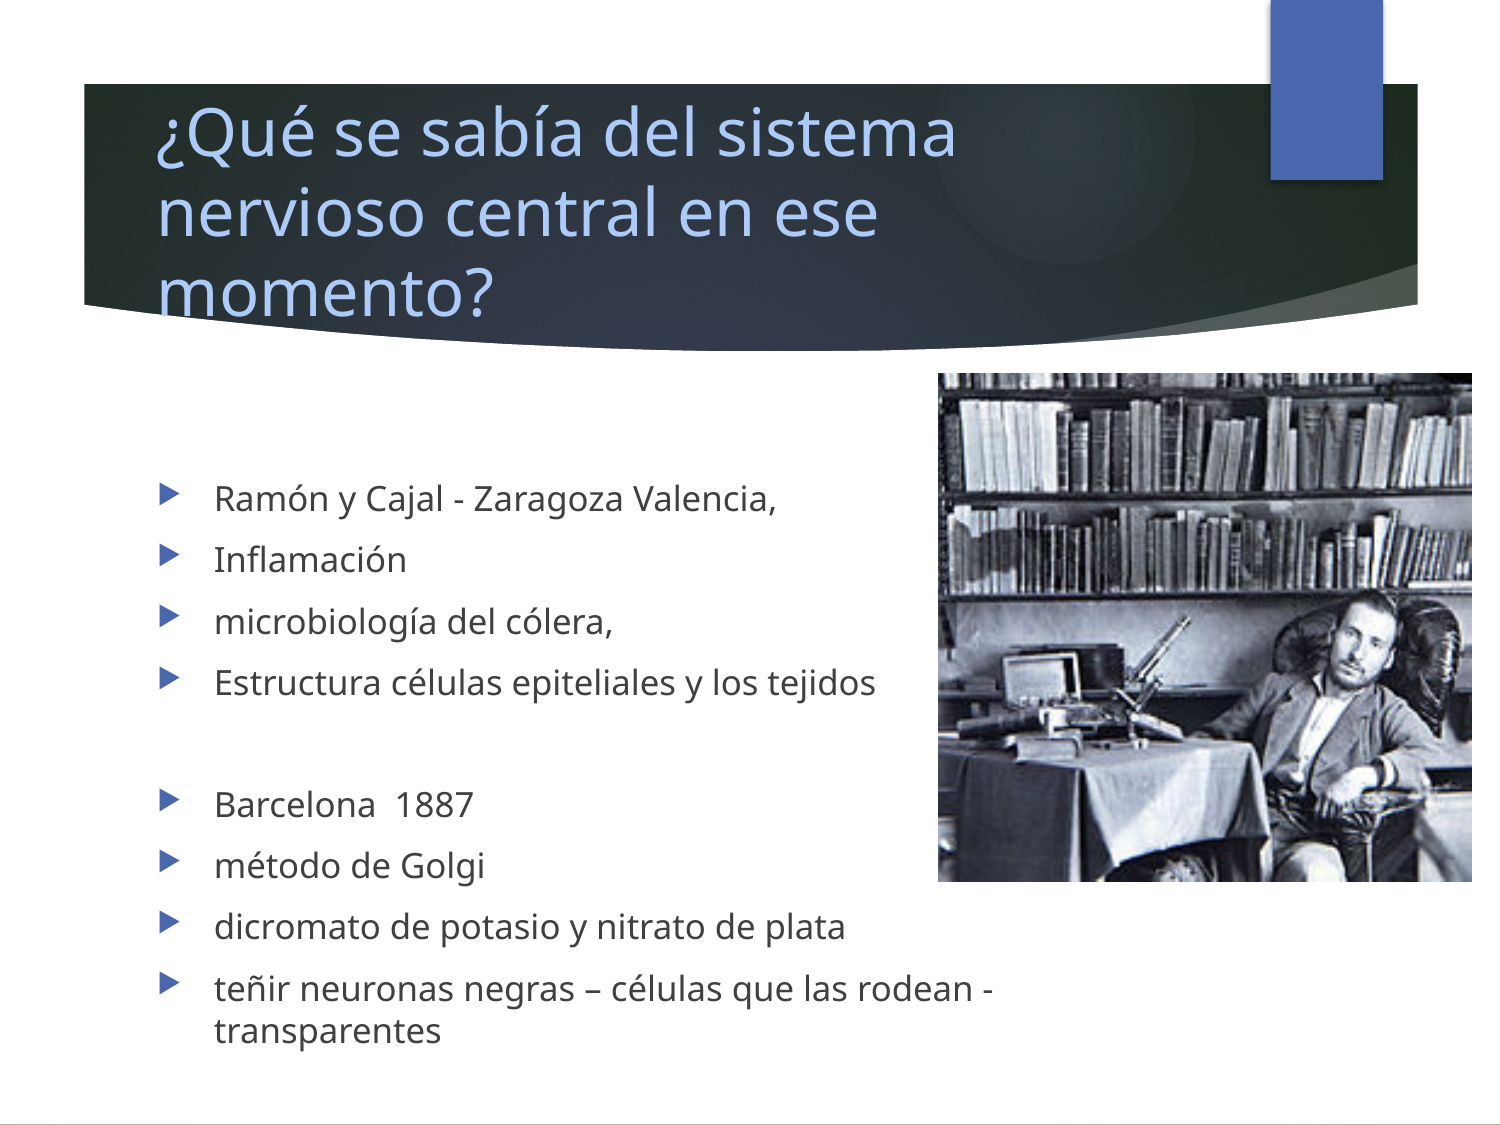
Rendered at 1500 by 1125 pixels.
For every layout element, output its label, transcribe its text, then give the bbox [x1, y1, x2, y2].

list Ramón y Cajal - Zaragoza Valencia, Inflamación microbiología del cólera, Estructura células epiteliales y los tejidos Barcelona 1887 método de Golgi dicromato de potasio y nitrato de plata teñir neuronas negras – células que las rodean - transparentes [142, 408, 1183, 1059]
title ¿Qué se sabía del sistema nervioso central en ese momento? [141, 151, 1183, 269]
picture [938, 373, 1472, 882]
